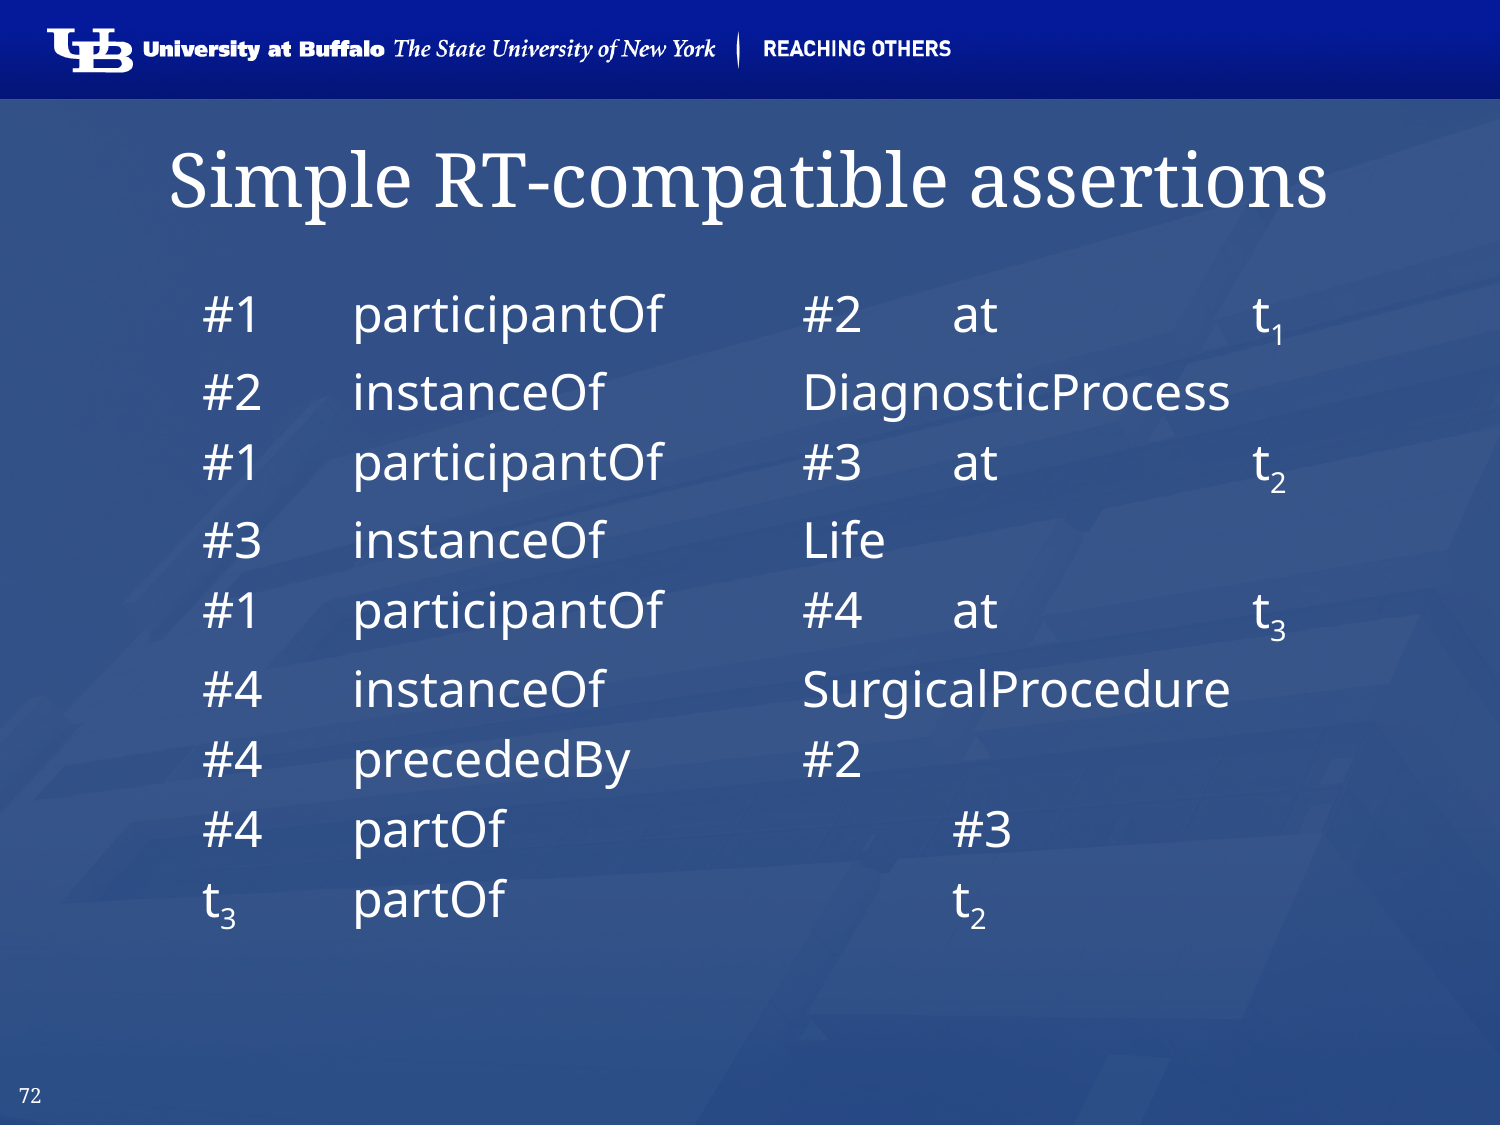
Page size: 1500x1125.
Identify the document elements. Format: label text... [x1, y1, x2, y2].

list #1 participantOf #2 at t1 #2 instanceOf DiagnosticProcess #1 participantOf #3 at t2 #3 instanceOf Life #1 participantOf #4 at t3 #4 instanceOf SurgicalProcedure #4 precededBy #2 #4 partOf #3 t3 partOf t2 [37, 275, 1488, 725]
picture [0, 0, 1500, 99]
title Simple RT-compatible assertions [37, 125, 1463, 250]
